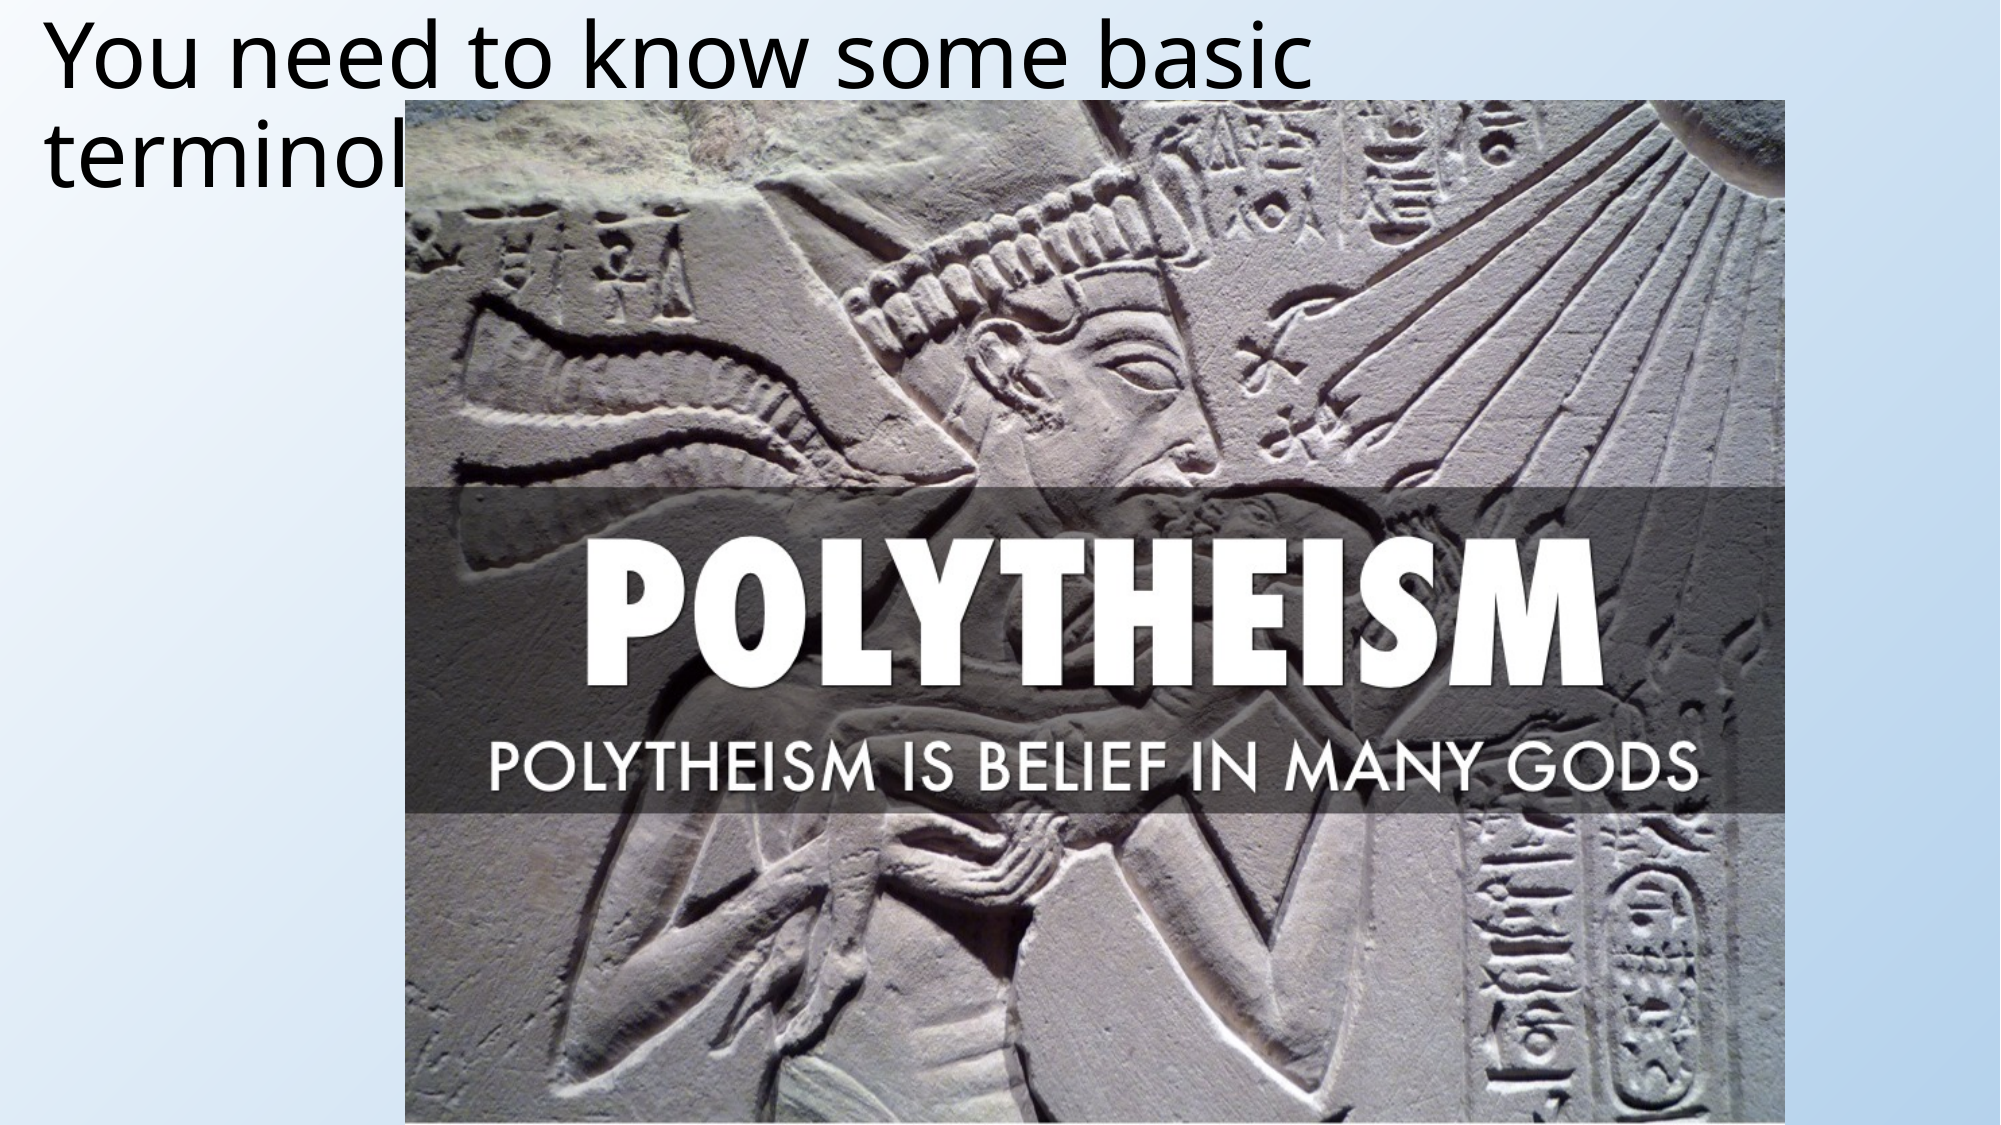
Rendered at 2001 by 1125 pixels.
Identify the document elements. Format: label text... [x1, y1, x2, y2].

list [404, 100, 1785, 1125]
title You need to know some basic terminology first - - - - [28, 0, 1754, 218]
